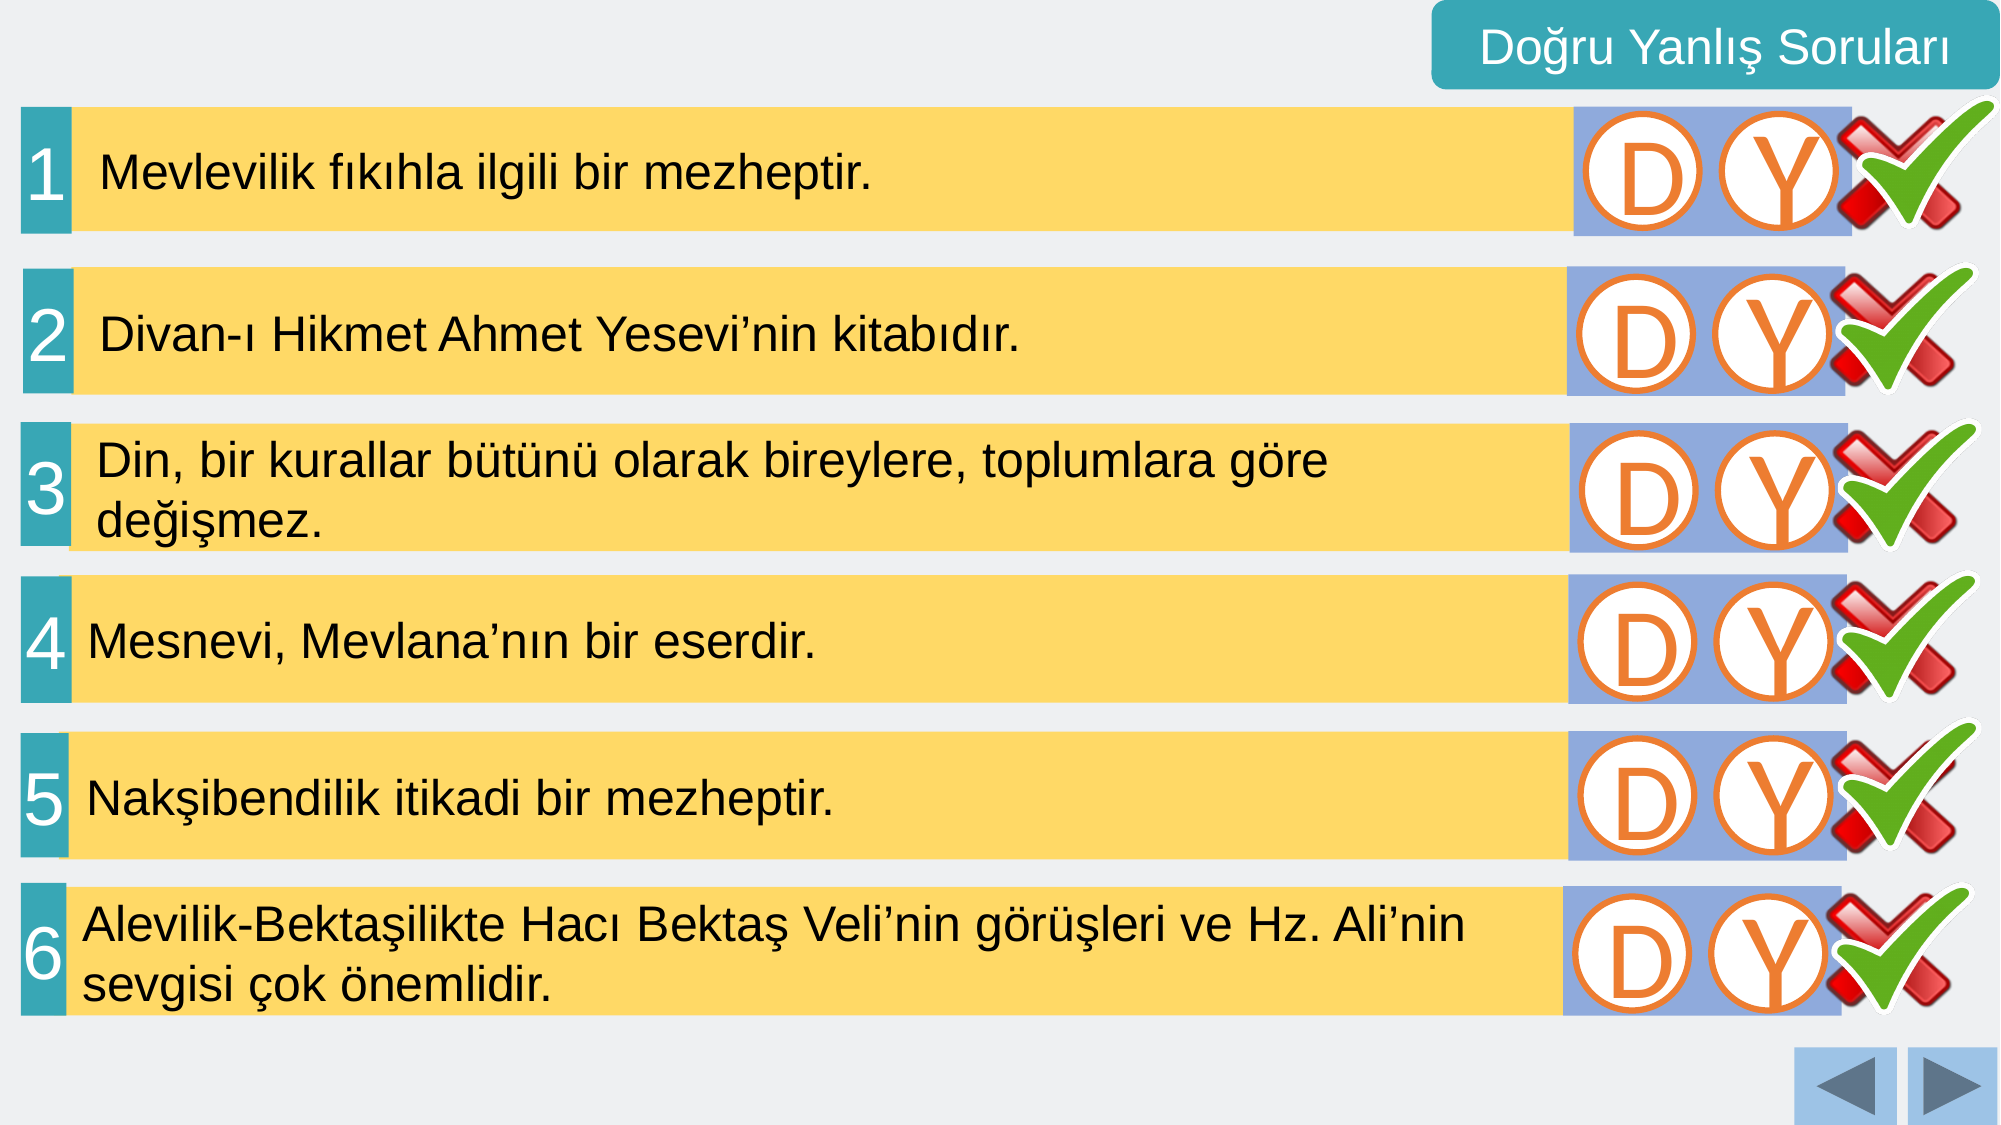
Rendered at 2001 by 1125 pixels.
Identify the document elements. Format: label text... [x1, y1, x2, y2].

text_box D [1574, 895, 1691, 1012]
text_box D [1579, 737, 1696, 854]
text_box D [1584, 112, 1701, 229]
text_box [1836, 569, 1981, 704]
text_box [1562, 885, 1843, 1017]
text_box [1816, 884, 1830, 1016]
text_box [1573, 106, 1826, 237]
text_box [1821, 731, 1966, 863]
text_box Y [1716, 432, 1833, 549]
text_box 1 [20, 106, 73, 235]
text_box Mevlevilik fıkıhla ilgili bir mezheptir. [73, 106, 1573, 232]
text_box Nakşibendilik itikadi bir mezheptir. [58, 731, 1567, 860]
text_box 6 [20, 882, 67, 1017]
text_box Mesnevi, Mevlana’nın bir eserdir. [58, 574, 1567, 704]
text_box 2 [22, 268, 75, 394]
text_box [1837, 717, 1983, 851]
text_box Y [1715, 583, 1832, 700]
text_box 4 [20, 575, 73, 704]
text_box Y [1715, 737, 1832, 854]
text_box [1826, 106, 1971, 238]
text_box 3 [20, 421, 72, 547]
text_box Doğru Yanlış Soruları [1430, 0, 2000, 91]
text_box [1855, 95, 2000, 229]
text_box [1793, 1046, 1898, 1125]
text_box D [1579, 583, 1696, 700]
text_box D [1580, 432, 1697, 549]
text_box Y [1714, 275, 1831, 392]
text_box Y [1710, 895, 1827, 1012]
text_box [1837, 418, 1983, 553]
text_box Divan-ı Hikmet Ahmet Yesevi’nin kitabıdır. [70, 266, 1566, 396]
text_box [1567, 730, 1837, 862]
text_box [1819, 264, 1834, 396]
text_box [1822, 421, 1837, 552]
text_box D [1578, 275, 1694, 392]
text_box Y [1720, 112, 1837, 229]
text_box [1834, 261, 1980, 396]
text_box [1567, 573, 1848, 705]
text_box [1566, 265, 1847, 397]
text_box Din, bir kurallar bütünü olarak bireylere, toplumlara göre değişmez. [68, 423, 1569, 552]
text_box Alevilik-Bektaşilikte Hacı Bektaş Veli’nin görüşleri ve Hz. Ali’nin sevgisi çok önemlidir. [67, 886, 1562, 1016]
text_box [1569, 422, 1849, 554]
text_box [1907, 1046, 1998, 1125]
text_box 5 [20, 732, 70, 858]
text_box [1821, 572, 1836, 704]
text_box [1830, 881, 1976, 1016]
